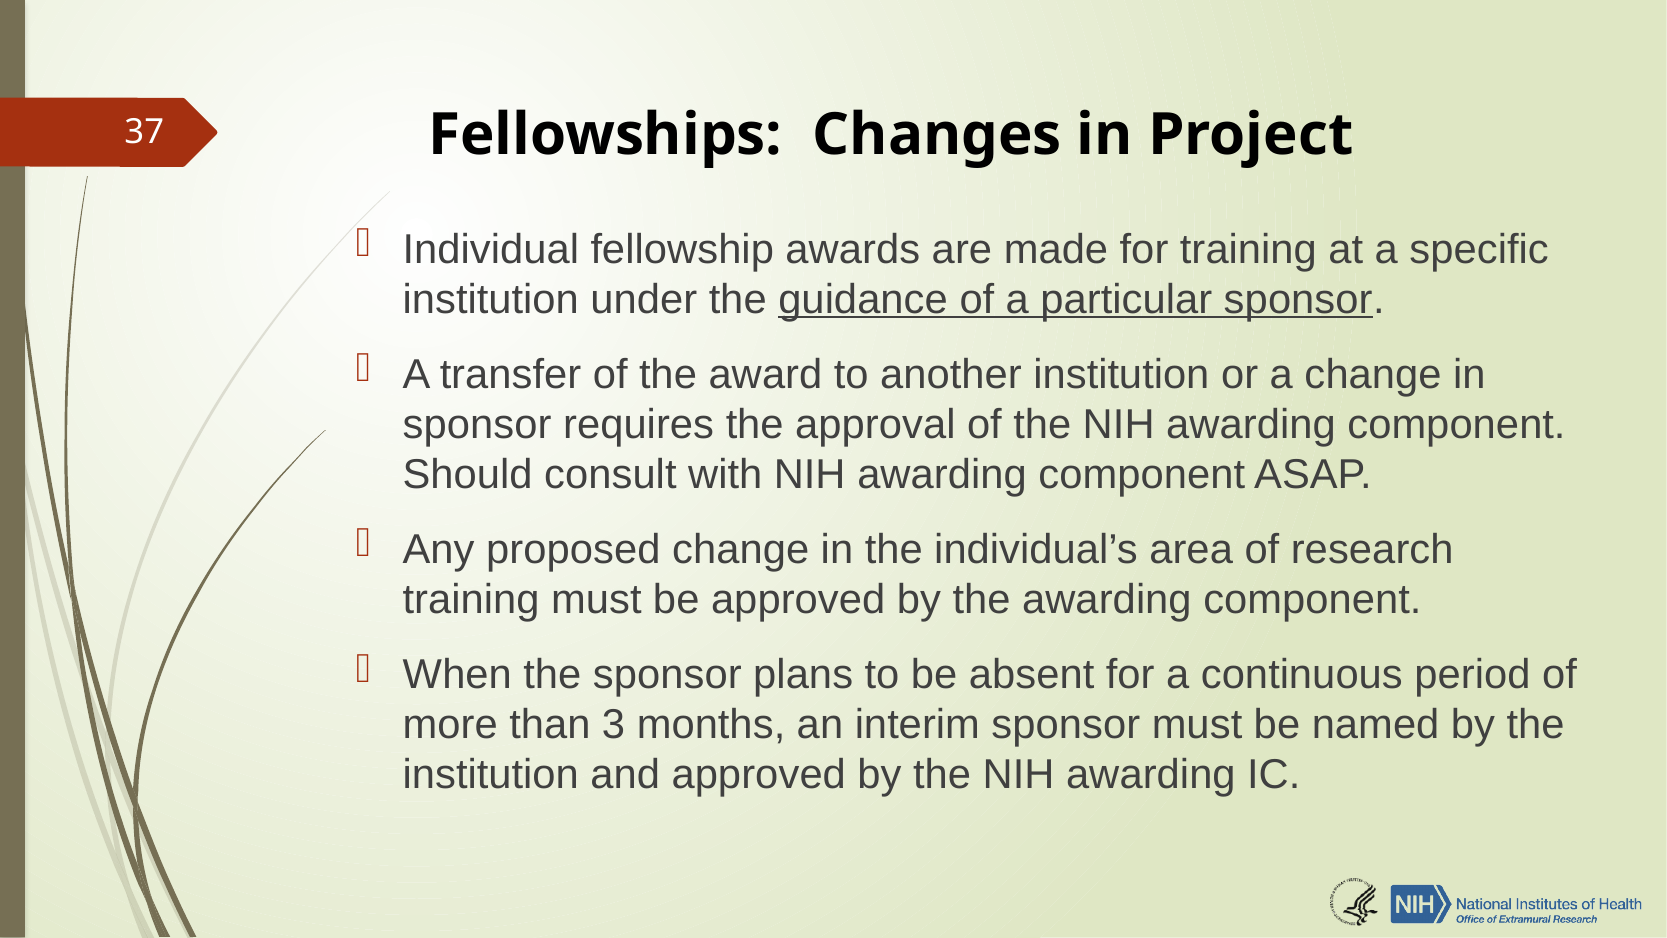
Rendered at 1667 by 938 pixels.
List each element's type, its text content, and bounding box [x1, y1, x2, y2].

picture [1330, 878, 1378, 926]
picture [1384, 876, 1646, 929]
slide_number 37 [72, 107, 180, 158]
title Fellowships: Changes in Project [313, 88, 1469, 198]
list Individual fellowship awards are made for training at a specific institution under the guidance of a particular sponsor. A transfer of the award to another institution or a change in sponsor requires the approval of the NIH awarding component. Should consult with NIH awarding component ASAP. Any proposed change in the individual’s area of research training must be approved by the awarding component. When the sponsor plans to be absent for a continuous period of more than 3 months, an interim sponsor must be named by the institution and approved by the NIH awarding IC. [340, 214, 1604, 849]
